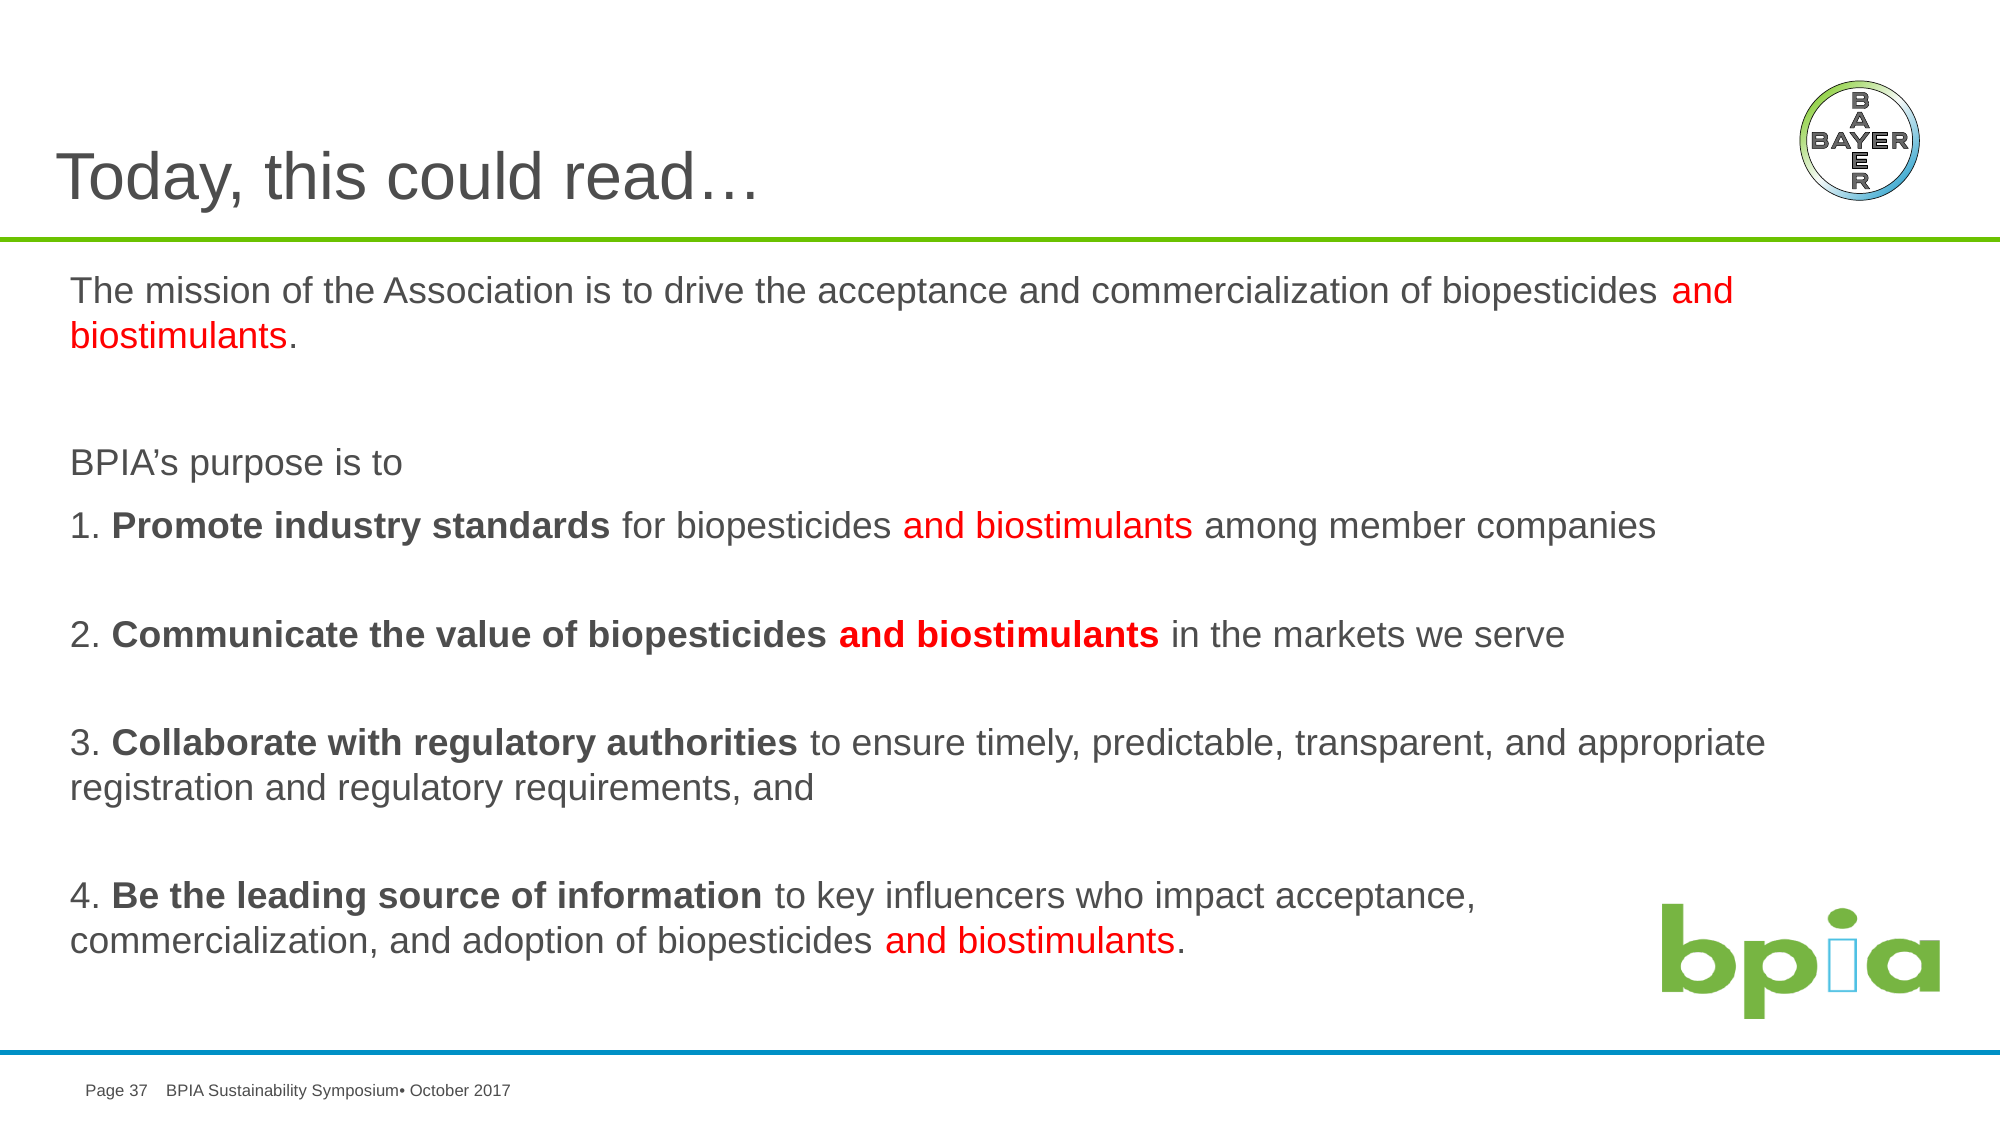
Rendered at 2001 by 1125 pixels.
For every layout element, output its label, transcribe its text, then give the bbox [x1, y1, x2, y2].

picture [1662, 902, 1940, 1019]
text_box The mission of the Association is to drive the acceptance and commercialization of biopesticides and biostimulants. BPIA’s purpose is to 1. Promote industry standards for biopesticides and biostimulants among member companies 2. Communicate the value of biopesticides and biostimulants in the markets we serve 3. Collaborate with regulatory authorities to ensure timely, predictable, transparent, and appropriate registration and regulatory requirements, and 4. Be the leading source of information to key influencers who impact acceptance, commercialization, and adoption of biopesticides and biostimulants. [55, 258, 1895, 1003]
footer BPIA Sustainability Symposium• October 2017 [166, 1053, 1490, 1125]
title Today, this could read… [55, 73, 1432, 214]
slide_number Page 37 [85, 1053, 159, 1125]
